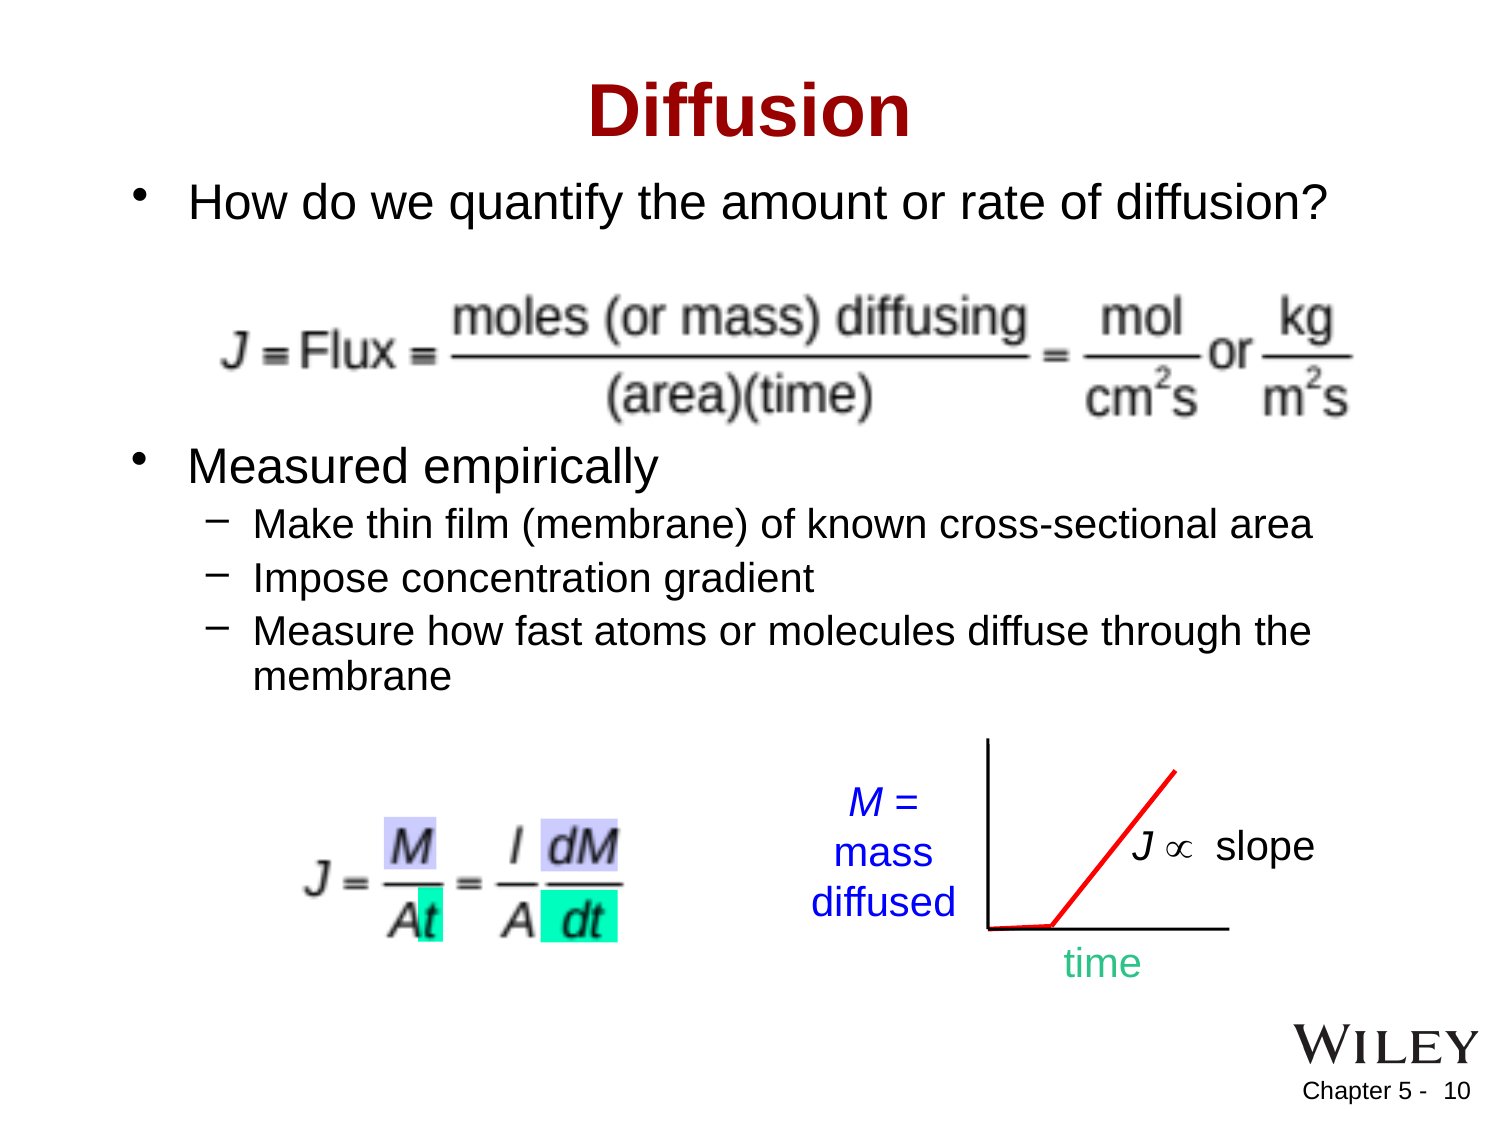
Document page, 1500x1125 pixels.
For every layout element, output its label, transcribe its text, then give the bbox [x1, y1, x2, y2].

slide_number 10 [1426, 1066, 1488, 1125]
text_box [215, 274, 1358, 431]
list How do we quantify the amount or rate of diffusion? [116, 169, 1392, 248]
title Diffusion [112, 62, 1388, 150]
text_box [115, 433, 1392, 994]
